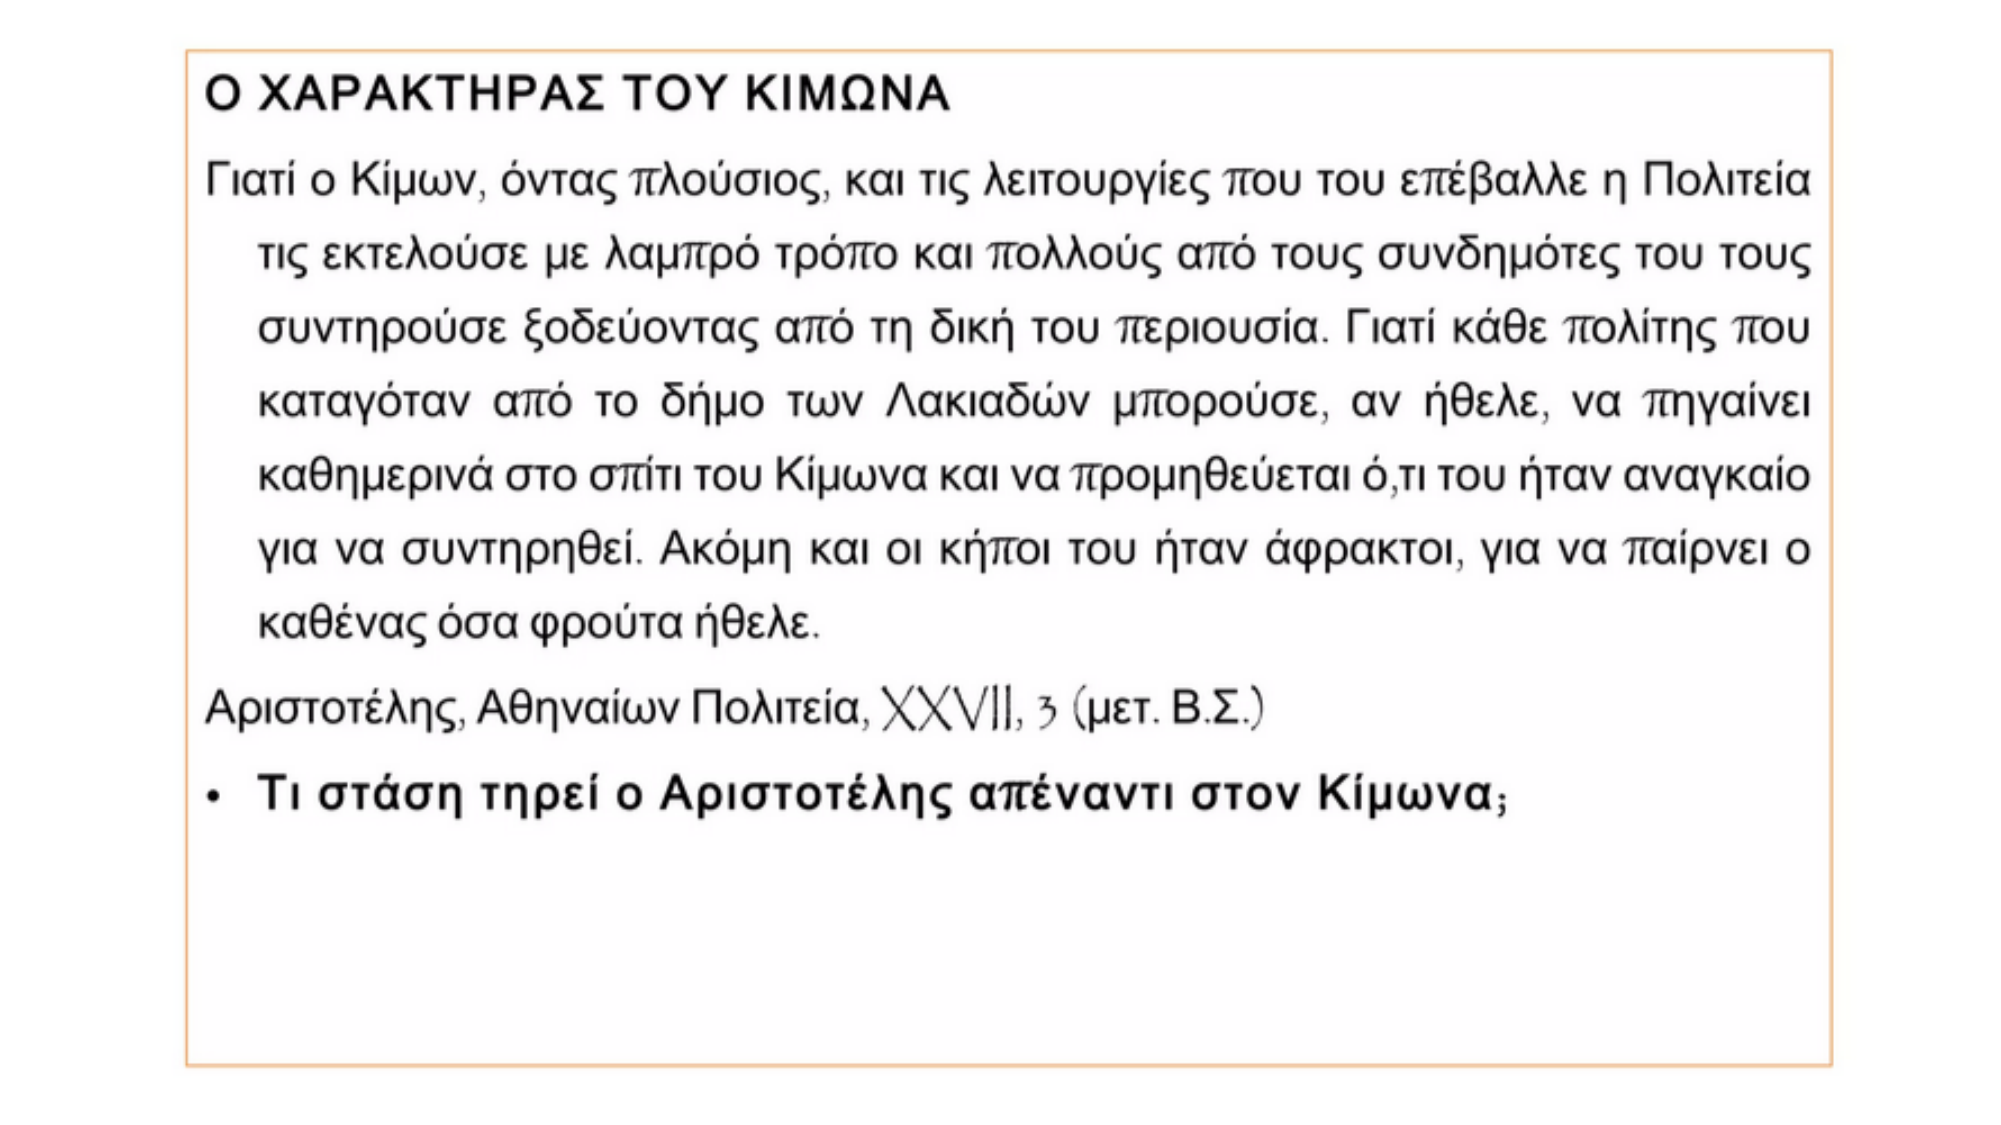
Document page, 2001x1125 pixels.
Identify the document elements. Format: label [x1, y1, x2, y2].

picture [139, 16, 1861, 1109]
